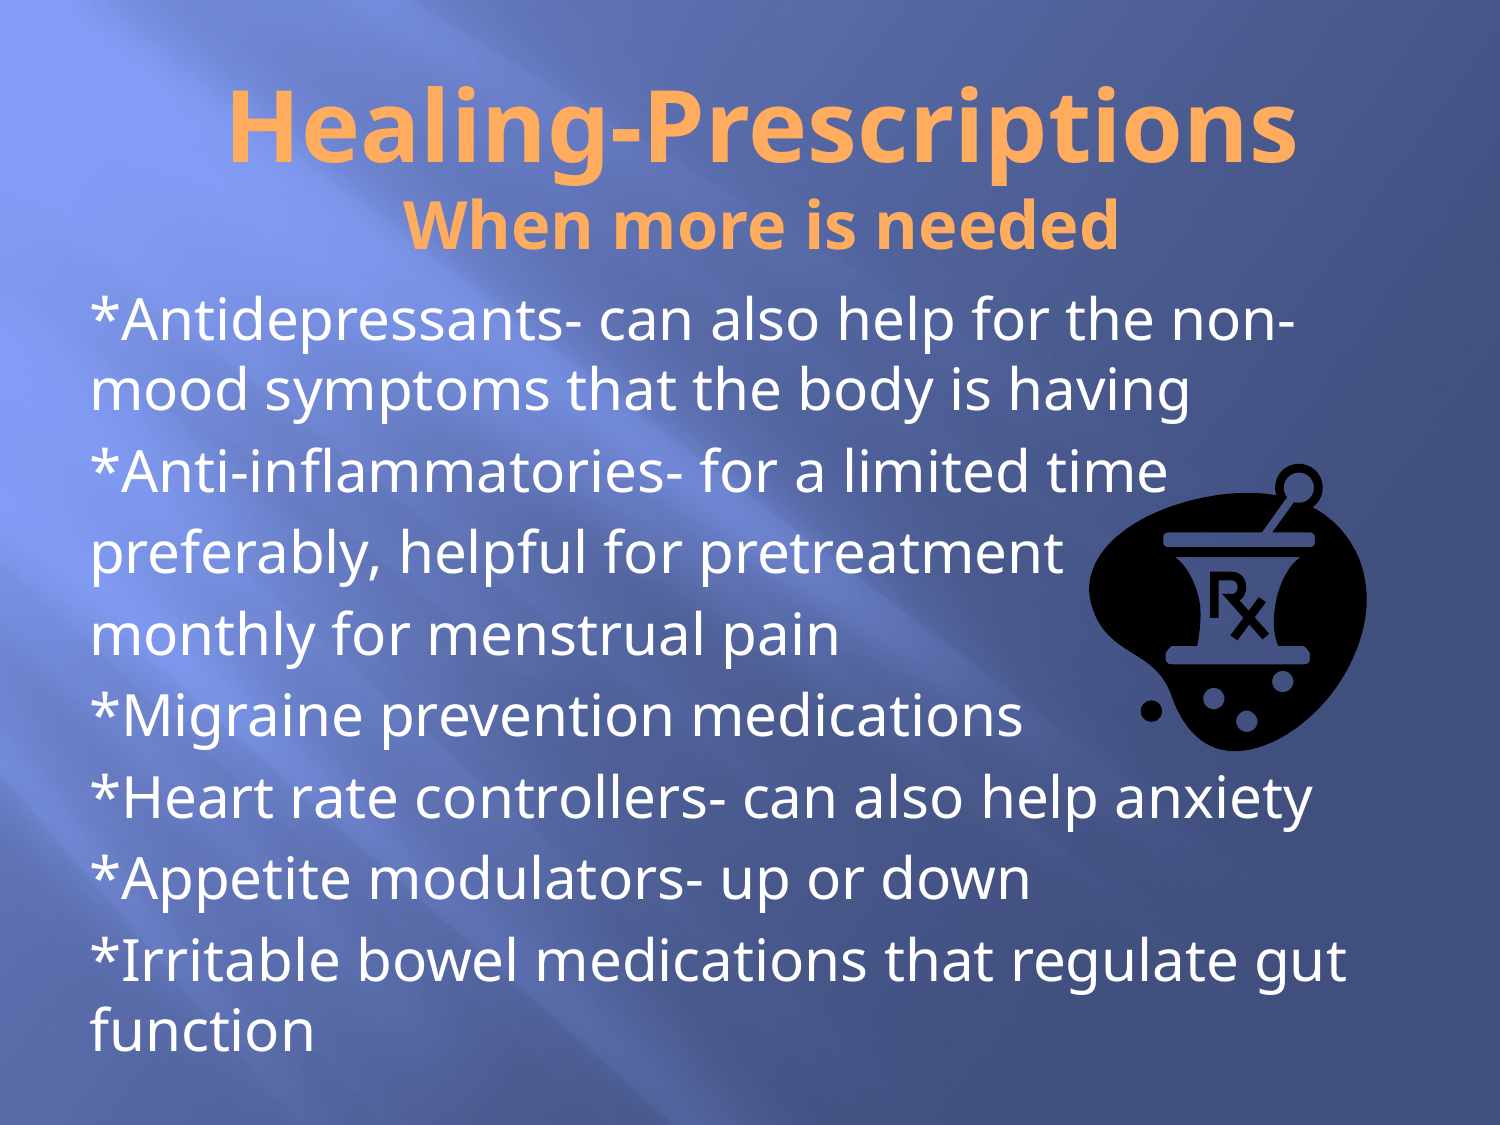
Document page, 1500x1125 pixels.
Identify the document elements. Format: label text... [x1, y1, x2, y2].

picture [1087, 462, 1371, 752]
list *Antidepressants- can also help for the non-mood symptoms that the body is having *Anti-inflammatories- for a limited time preferably, helpful for pretreatment monthly for menstrual pain *Migraine prevention medications *Heart rate controllers- can also help anxiety *Appetite modulators- up or down *Irritable bowel medications that regulate gut function [62, 275, 1438, 1100]
title Healing-Prescriptions When more is needed [150, 12, 1375, 263]
